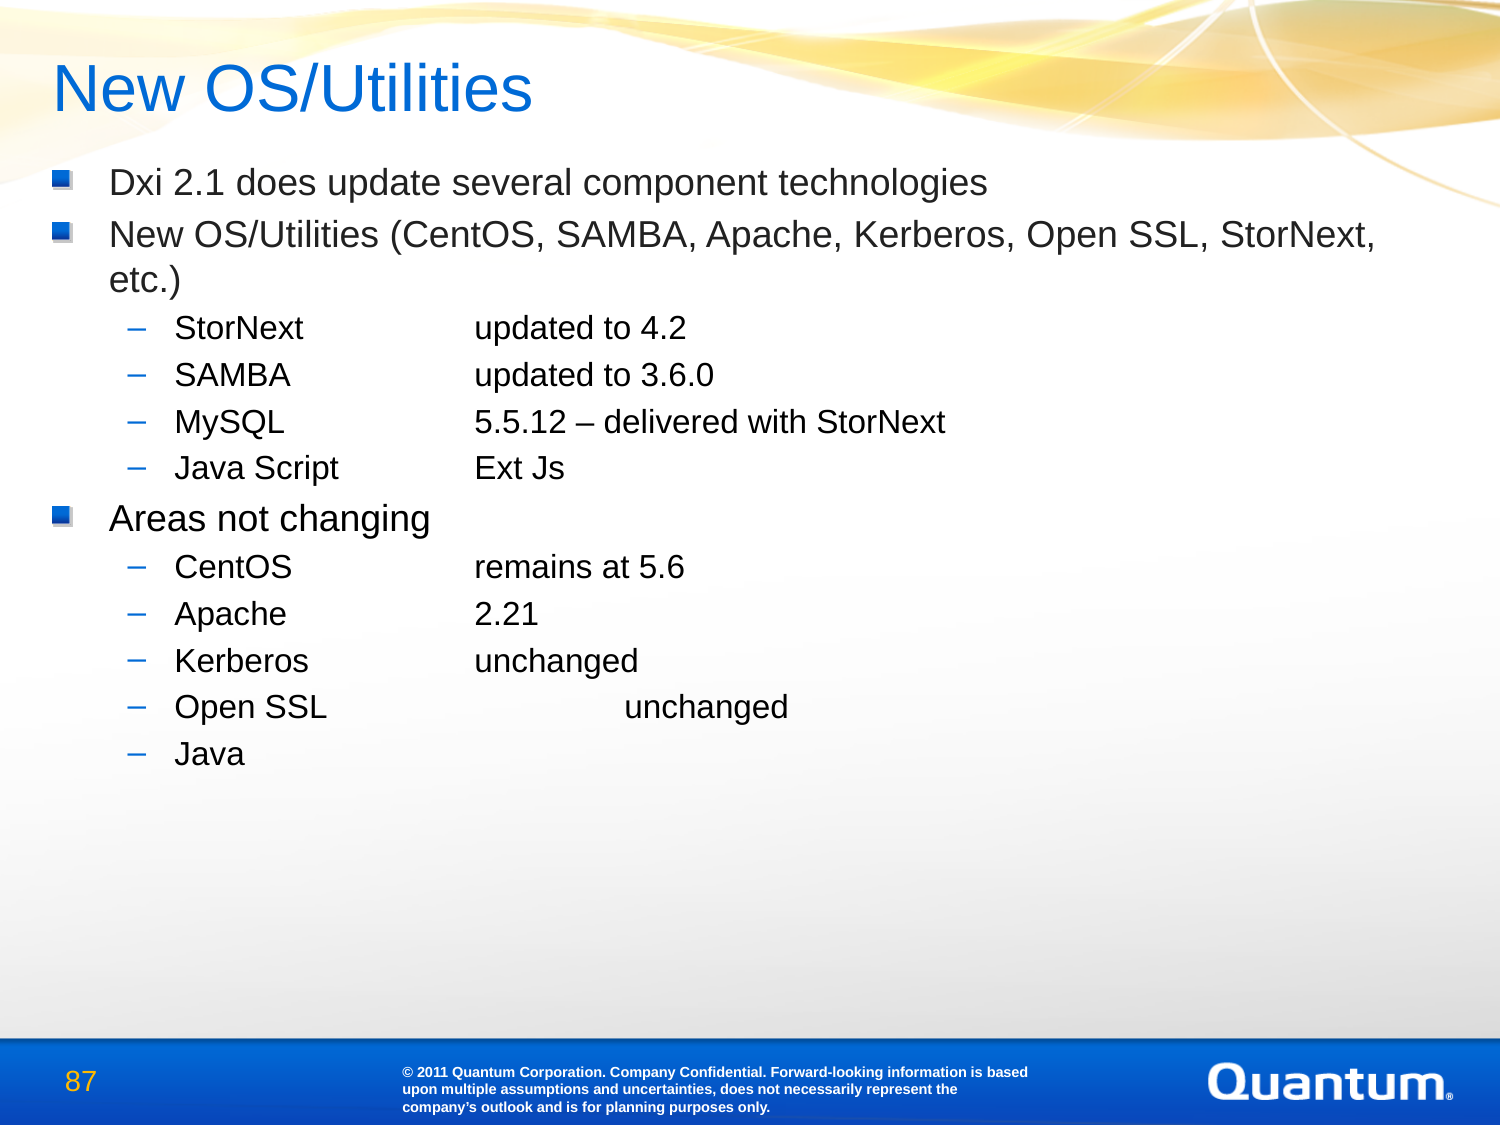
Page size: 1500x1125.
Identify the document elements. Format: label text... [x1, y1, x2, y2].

picture [52, 222, 73, 243]
picture [52, 506, 73, 527]
title New OS/Utilities [37, 32, 1463, 138]
picture [52, 170, 73, 190]
text_box 87 [49, 1054, 138, 1108]
list Dxi 2.1 does update several component technologies New OS/Utilities (CentOS, SAMBA, Apache, Kerberos, Open SSL, StorNext, etc.) StorNext updated to 4.2 SAMBA updated to 3.6.0 MySQL 5.5.12 – delivered with StorNext Java Script Ext Js Areas not changing CentOS remains at 5.6 Apache 2.21 Kerberos unchanged Open SSL unchanged Java [37, 149, 1463, 1013]
text_box © 2011 Quantum Corporation. Company Confidential. Forward-looking information is based upon multiple assumptions and uncertainties, does not necessarily represent the company’s outlook and is for planning purposes only. [387, 1049, 1050, 1125]
